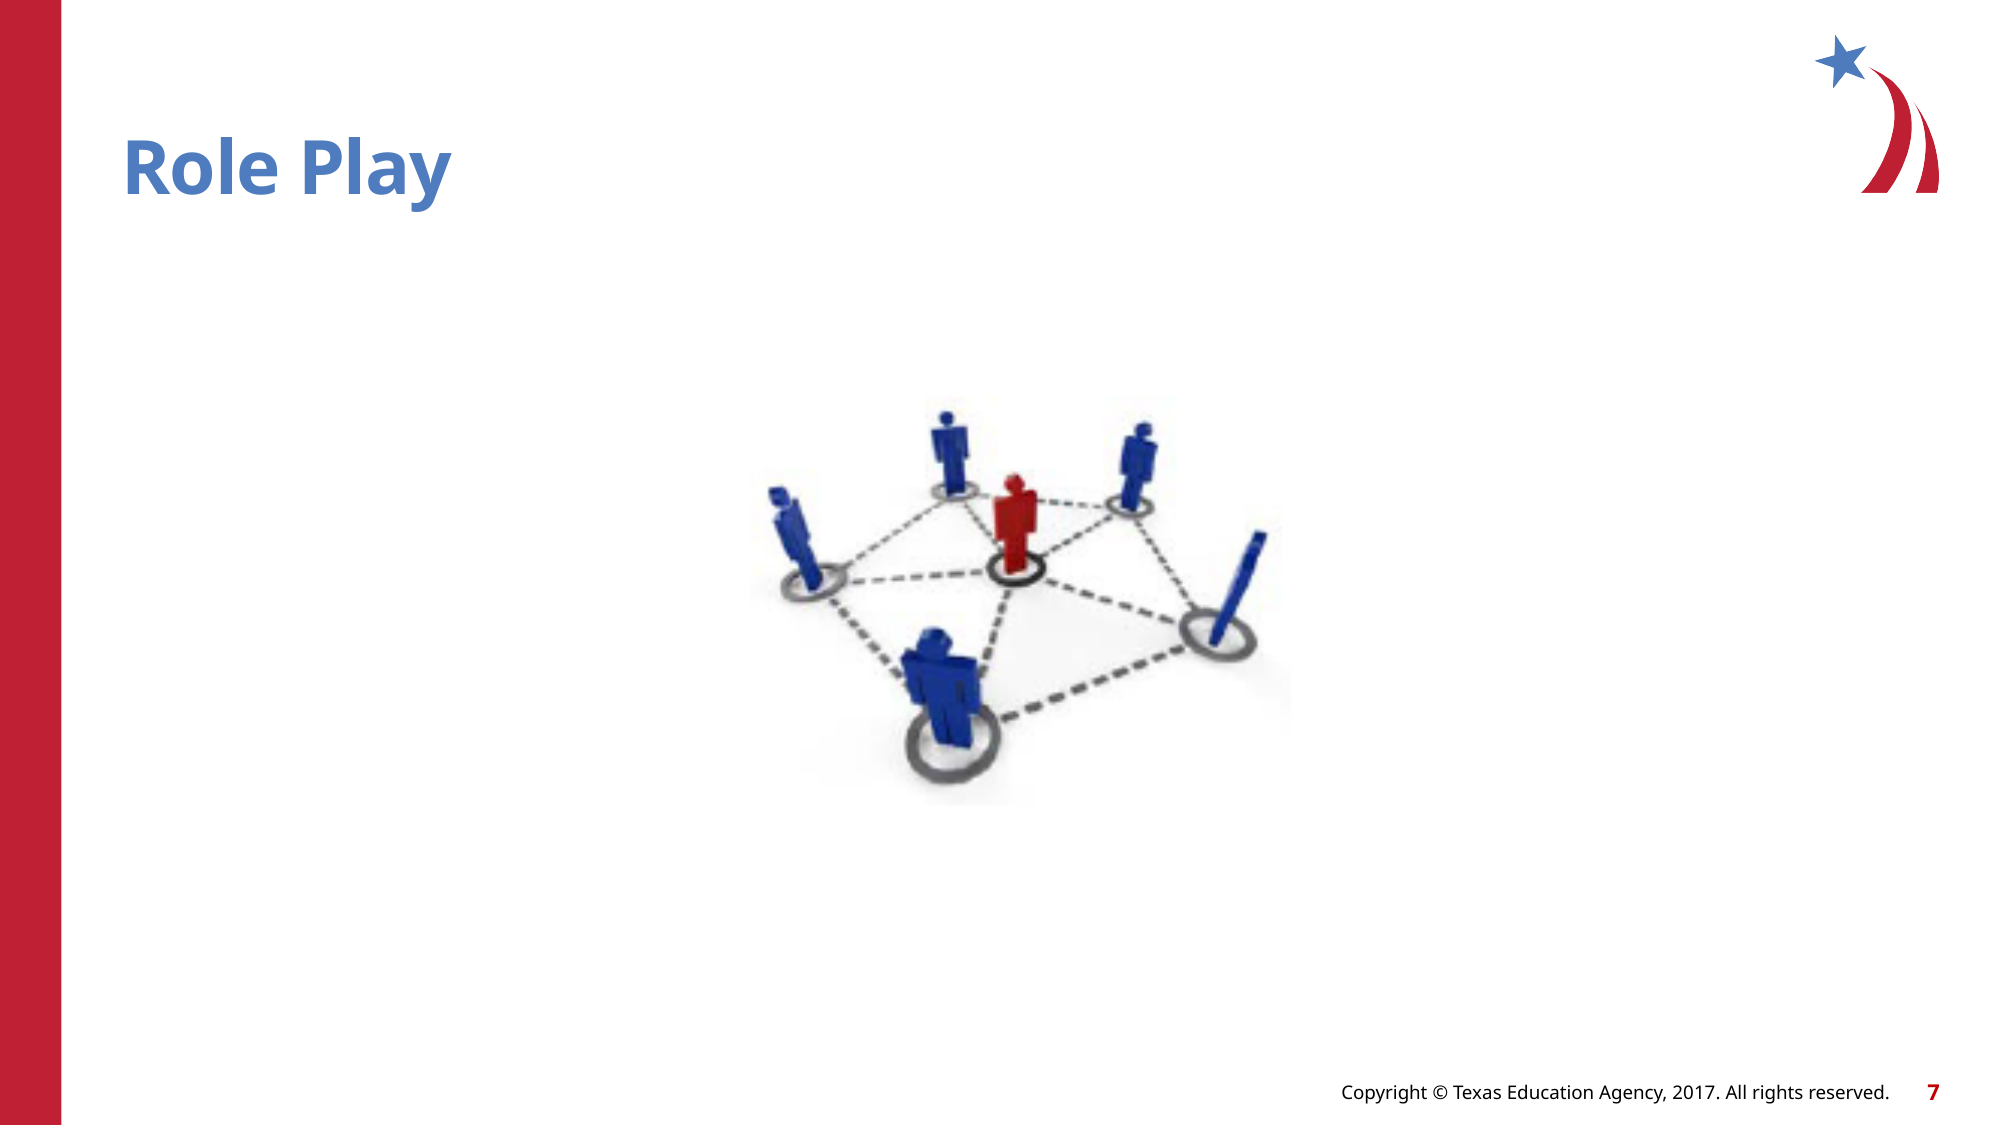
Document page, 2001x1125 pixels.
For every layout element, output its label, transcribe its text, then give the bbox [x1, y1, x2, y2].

picture [1814, 34, 1939, 193]
title Role Play [121, 66, 1772, 211]
picture [673, 340, 1361, 830]
